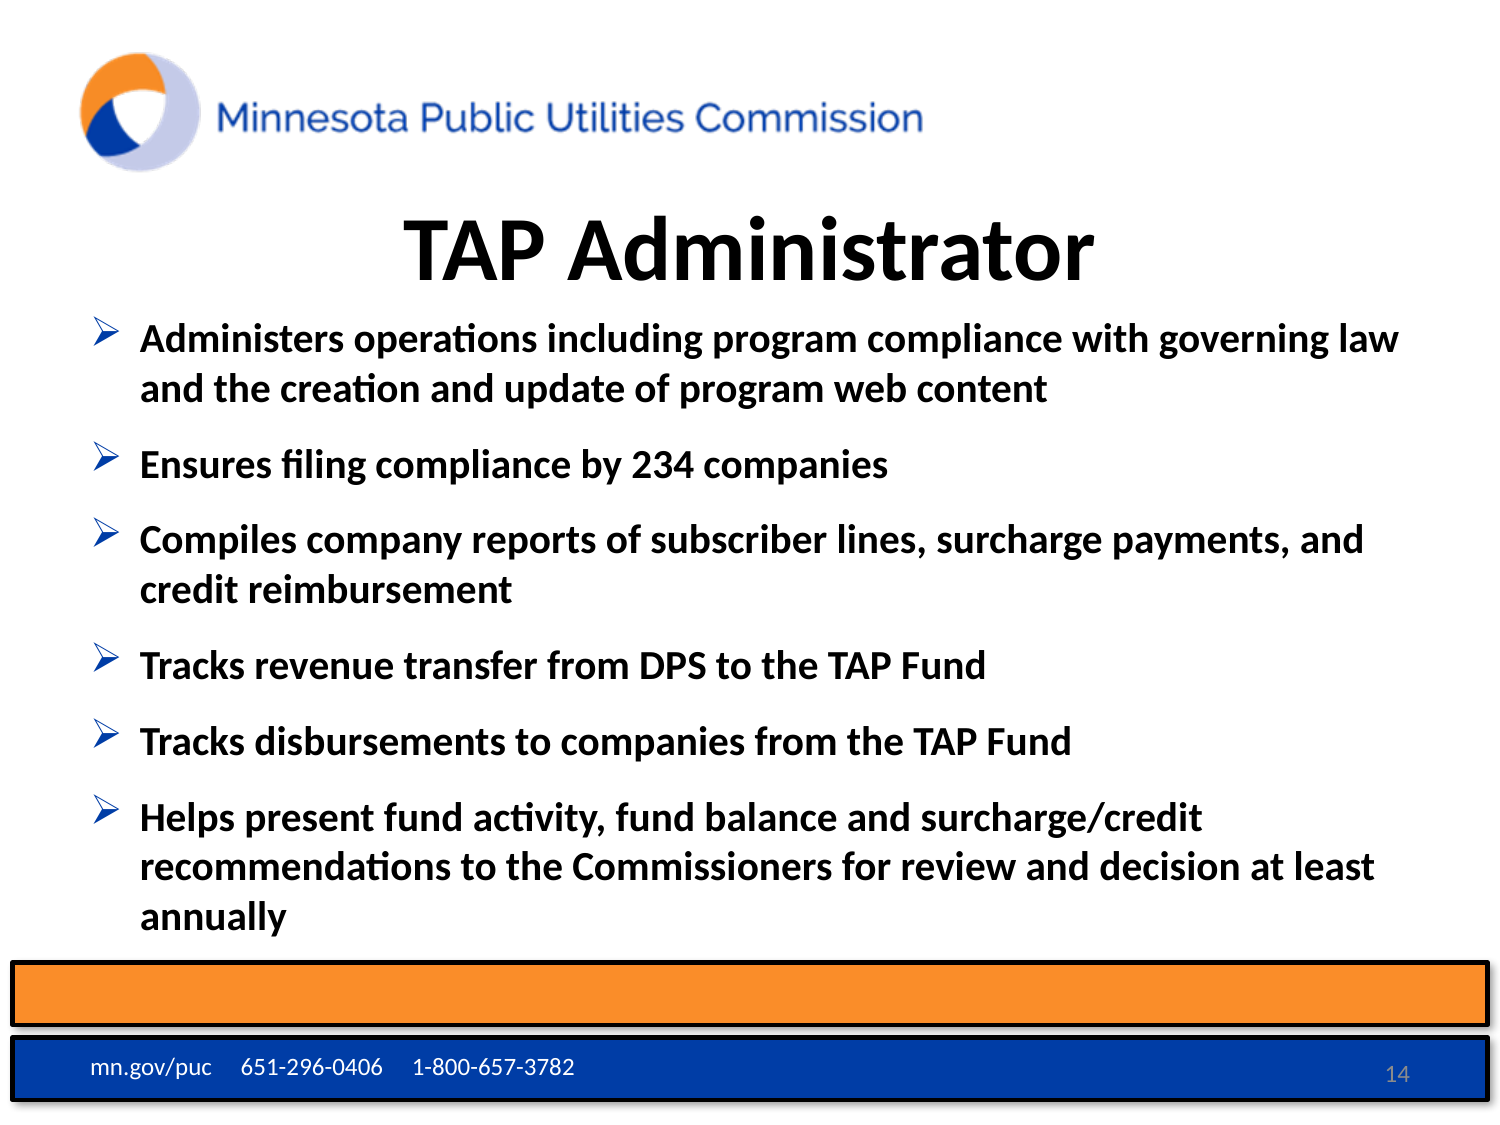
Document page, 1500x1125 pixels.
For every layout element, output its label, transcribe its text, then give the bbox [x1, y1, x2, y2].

title TAP Administrator [75, 149, 1425, 299]
list Administers operations including program compliance with governing law and the creation and update of program web content Ensures filing compliance by 234 companies Compiles company reports of subscriber lines, surcharge payments, and credit reimbursement Tracks revenue transfer from DPS to the TAP Fund Tracks disbursements to companies from the TAP Fund Helps present fund activity, fund balance and surcharge/credit recommendations to the Commissioners for review and decision at least annually [75, 299, 1425, 950]
slide_number 14 [1074, 1042, 1425, 1103]
picture [75, 37, 1016, 149]
footer mn.gov/puc 651-296-0406 1-800-657-3782 [75, 1042, 988, 1103]
